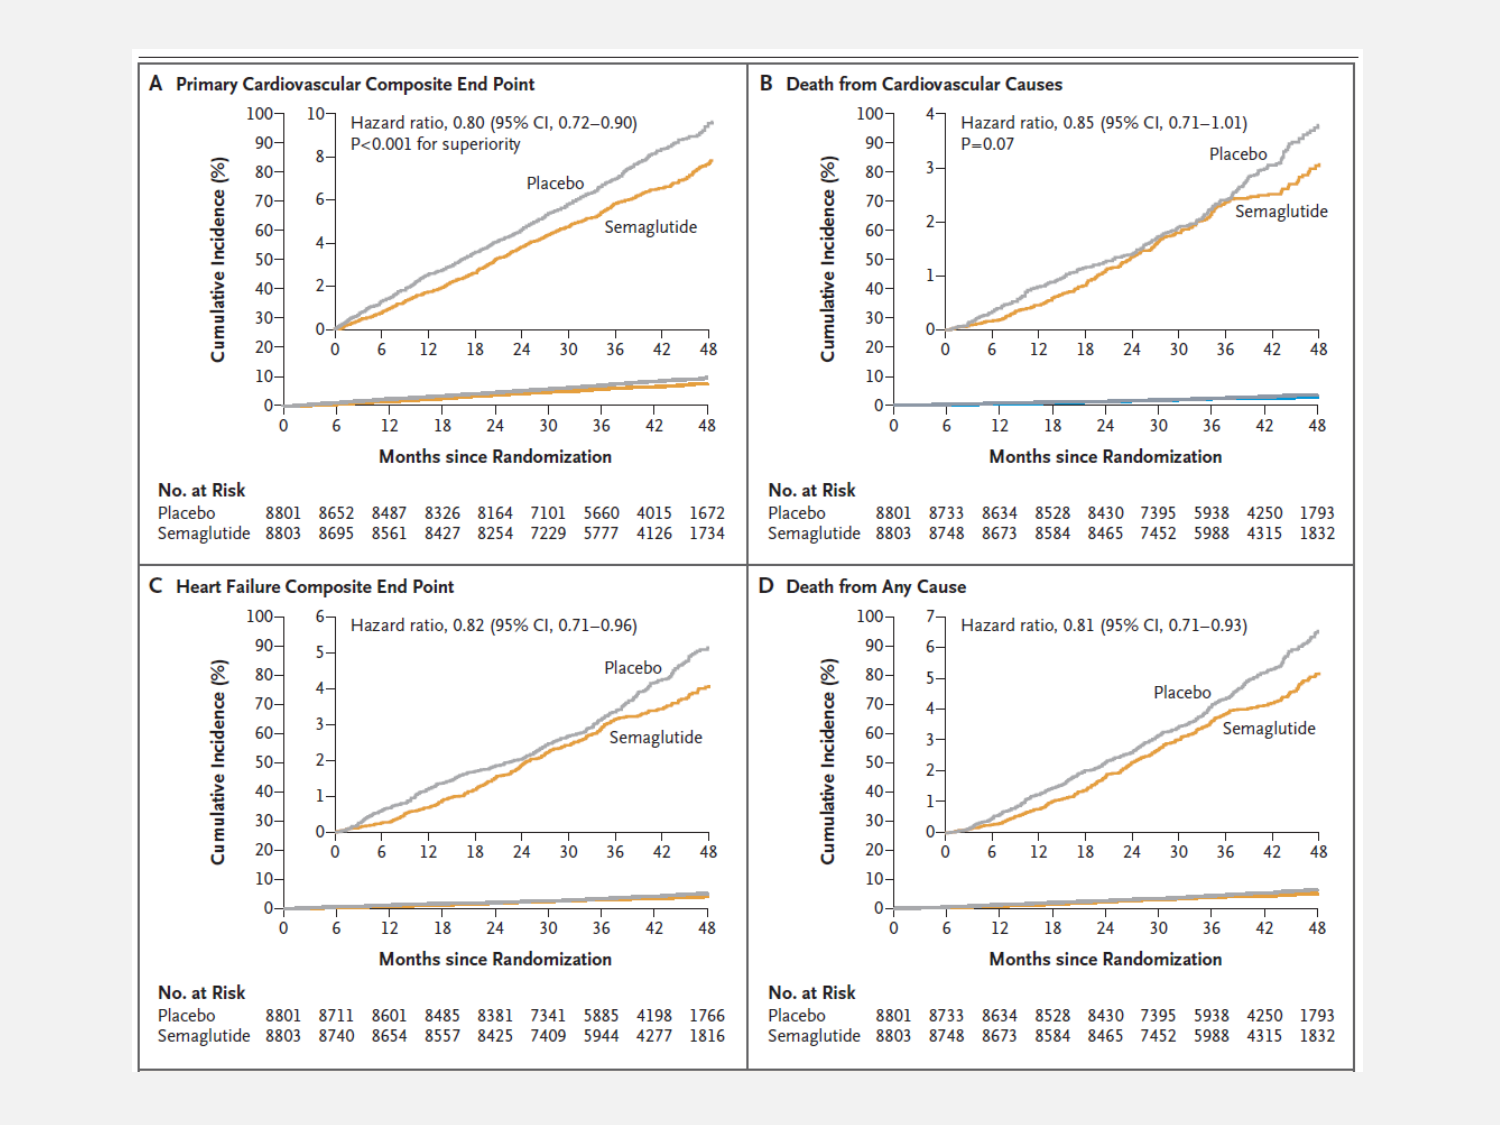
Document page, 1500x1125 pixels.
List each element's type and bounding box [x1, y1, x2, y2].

picture [132, 49, 1363, 1072]
